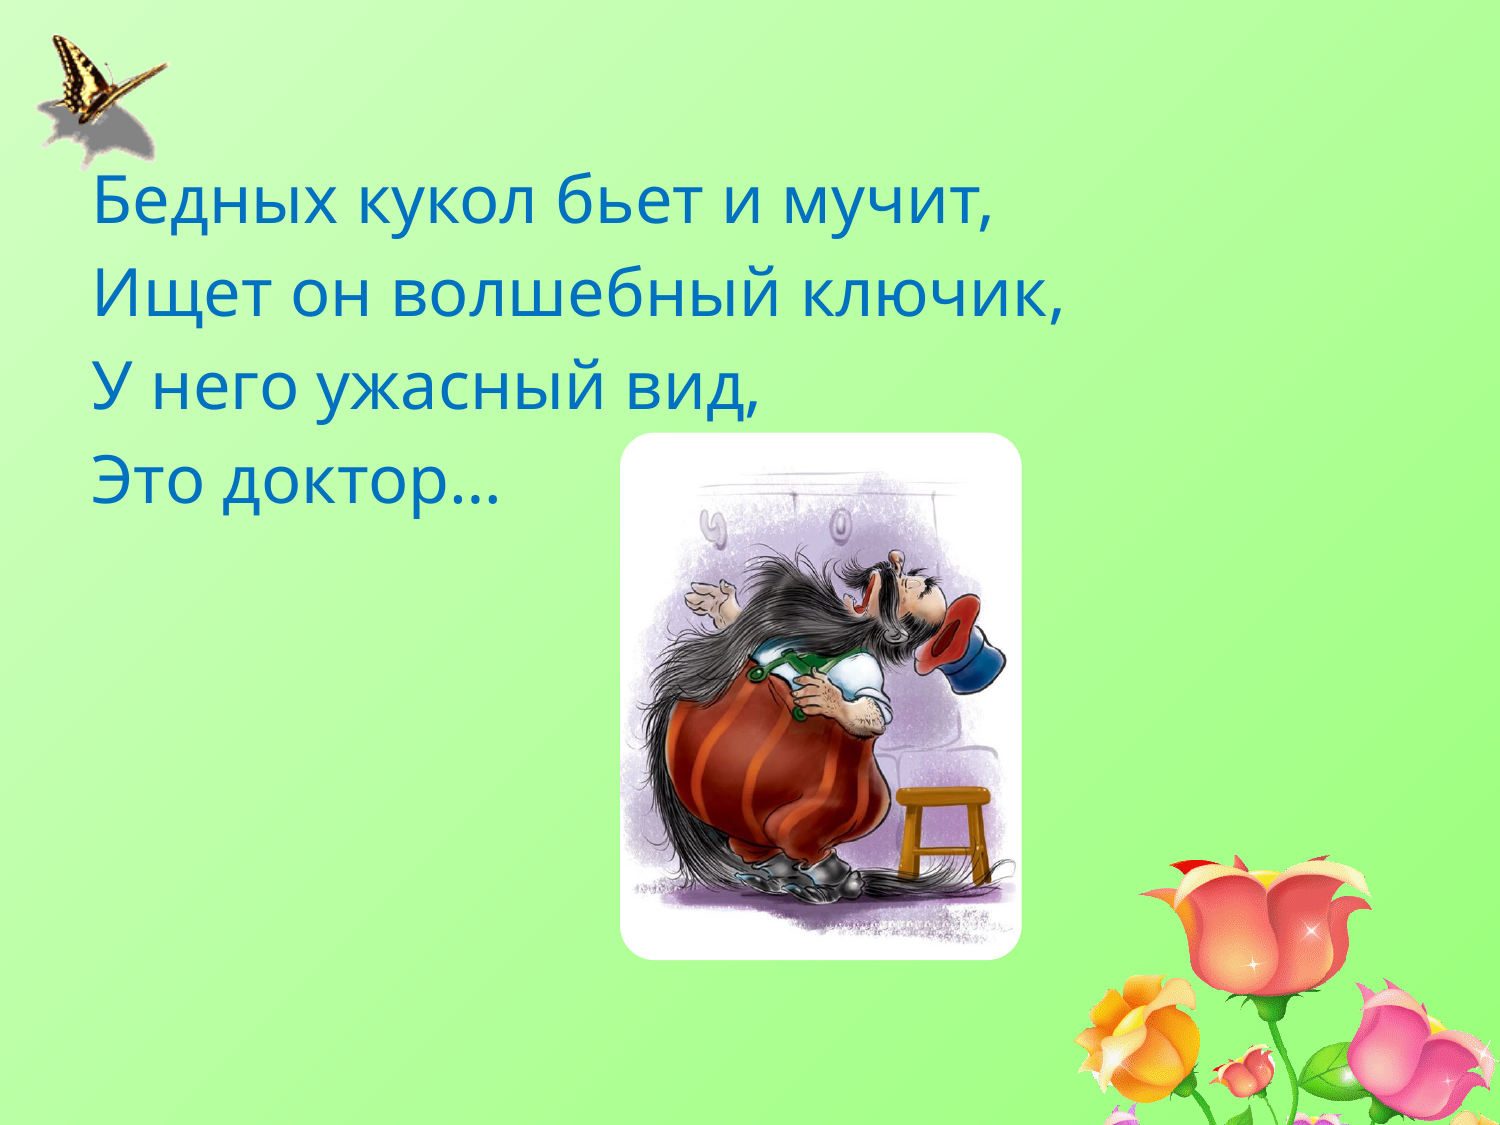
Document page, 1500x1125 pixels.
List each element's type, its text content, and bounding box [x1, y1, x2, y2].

picture [1074, 855, 1500, 1125]
list Бедных кукол бьет и мучит, Ищет он волшебный ключик, У него ужасный вид, Это доктор… [76, 148, 1105, 469]
picture [35, 23, 186, 171]
picture [619, 432, 1022, 961]
